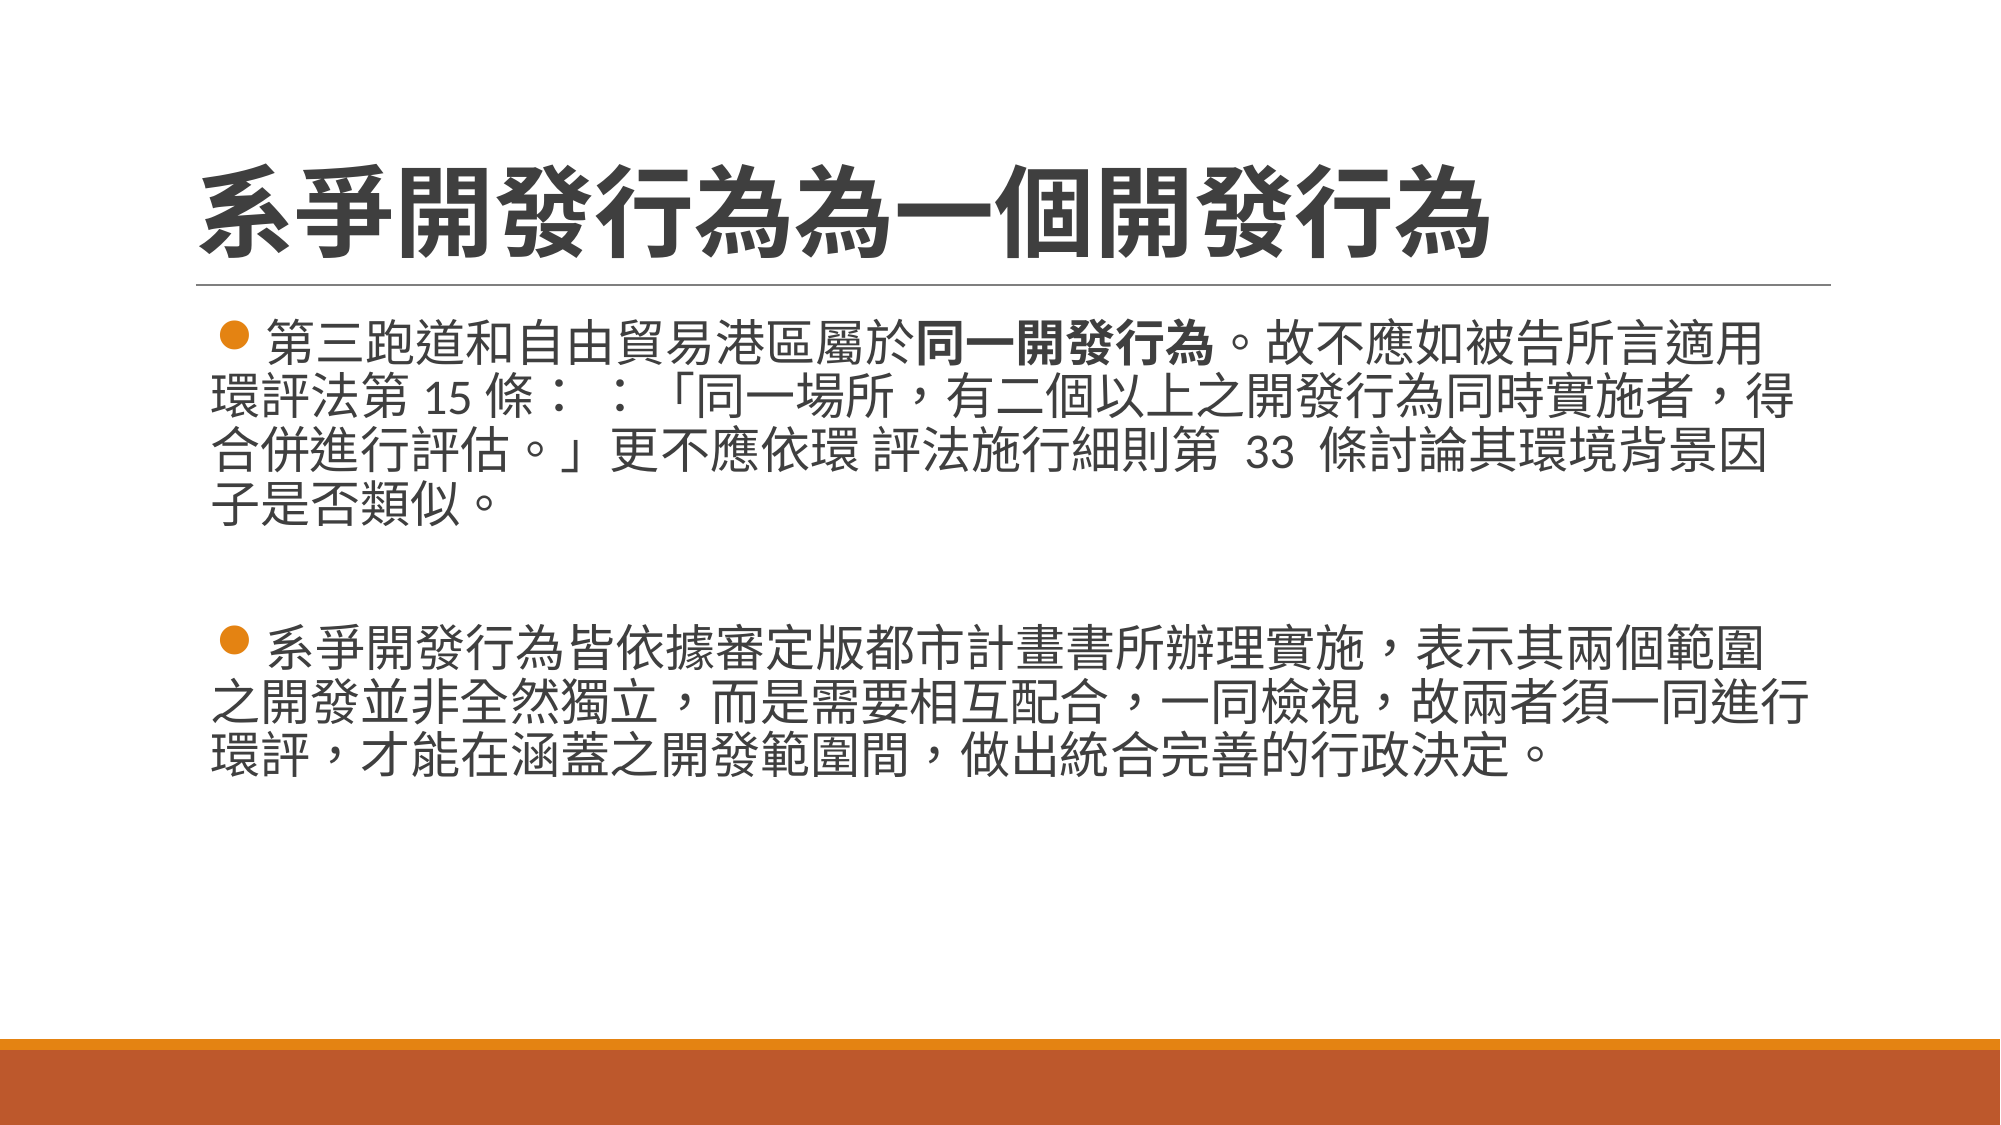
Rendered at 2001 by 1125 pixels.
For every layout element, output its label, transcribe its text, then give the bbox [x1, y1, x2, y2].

list 第三跑道和自由貿易港區屬於同一開發行為。故不應如被告所言適用環評法第15條： ：「同一場所，有二個以上之開發行為同時實施者，得合併進行評估。」更不應依環 評法施行細則第 33 條討論其環境背景因子是否類似。 系爭開發行為皆依據審定版都市計畫書所辦理實施，表示其兩個範圍之開發並非全然獨立，而是需要相互配合，一同檢視，故兩者須一同進行環評，才能在涵蓋之開發範圍間，做出統合完善的行政決定。 [180, 302, 1830, 963]
title 系爭開發行為為一個開發行為 [180, 47, 1830, 285]
